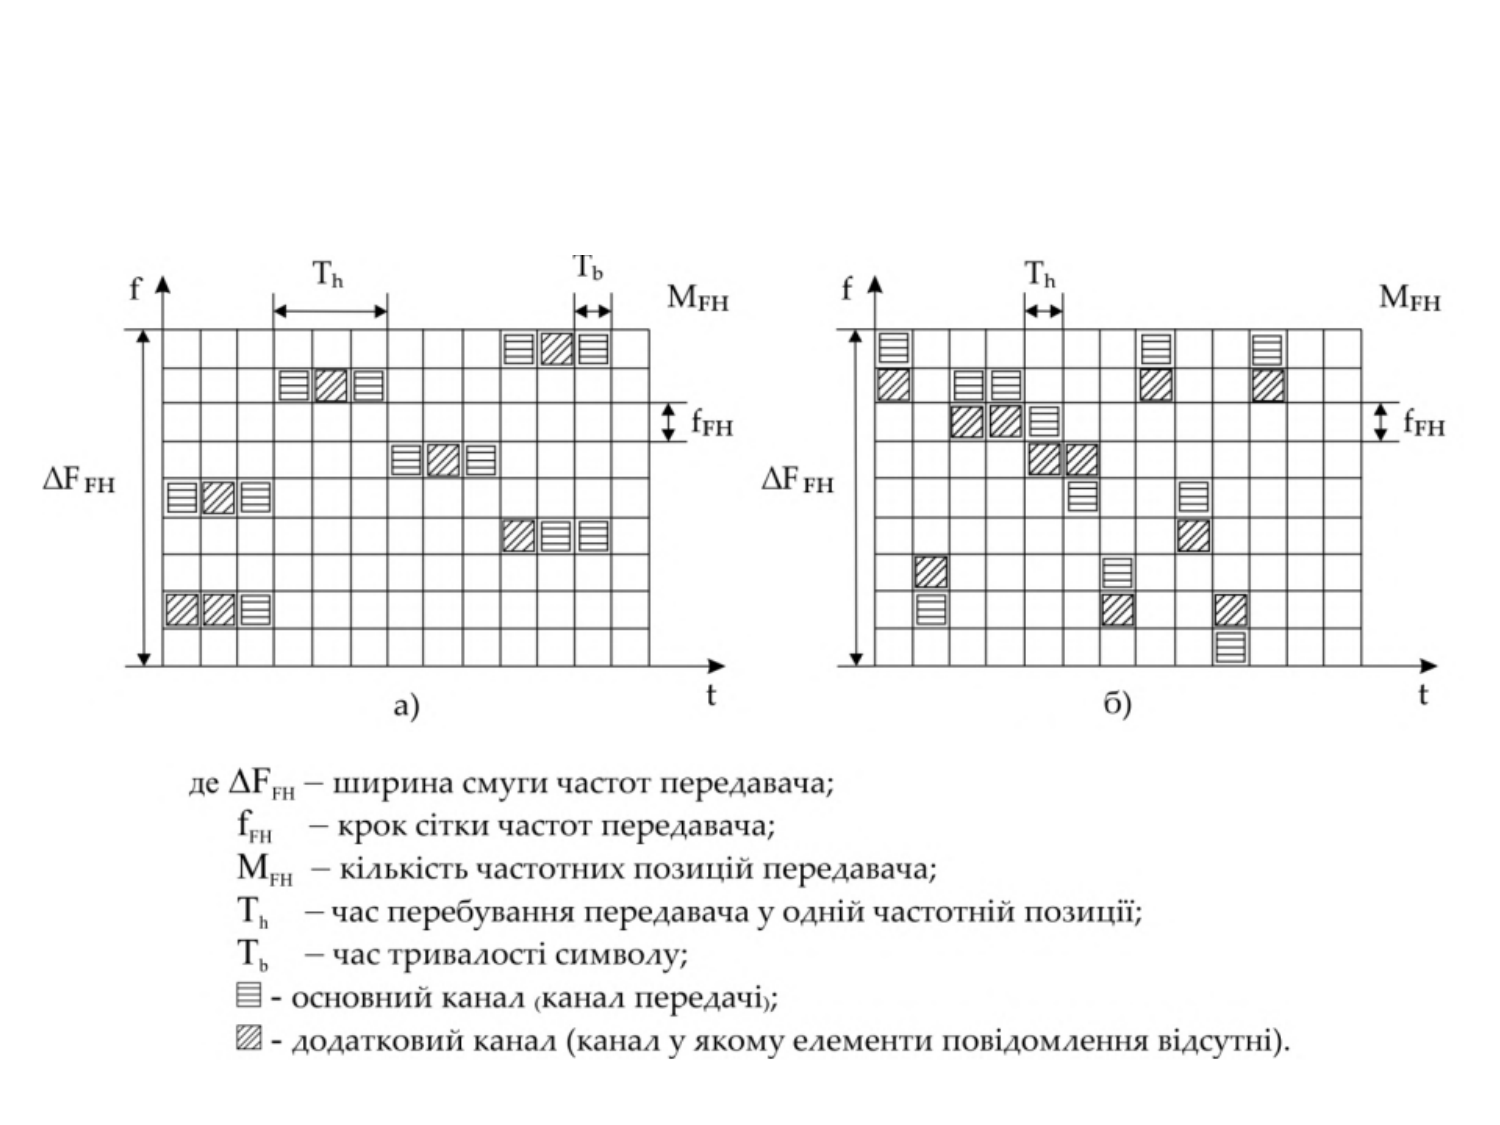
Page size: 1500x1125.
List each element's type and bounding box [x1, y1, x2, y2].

picture [27, 255, 1473, 733]
picture [155, 762, 1307, 1070]
